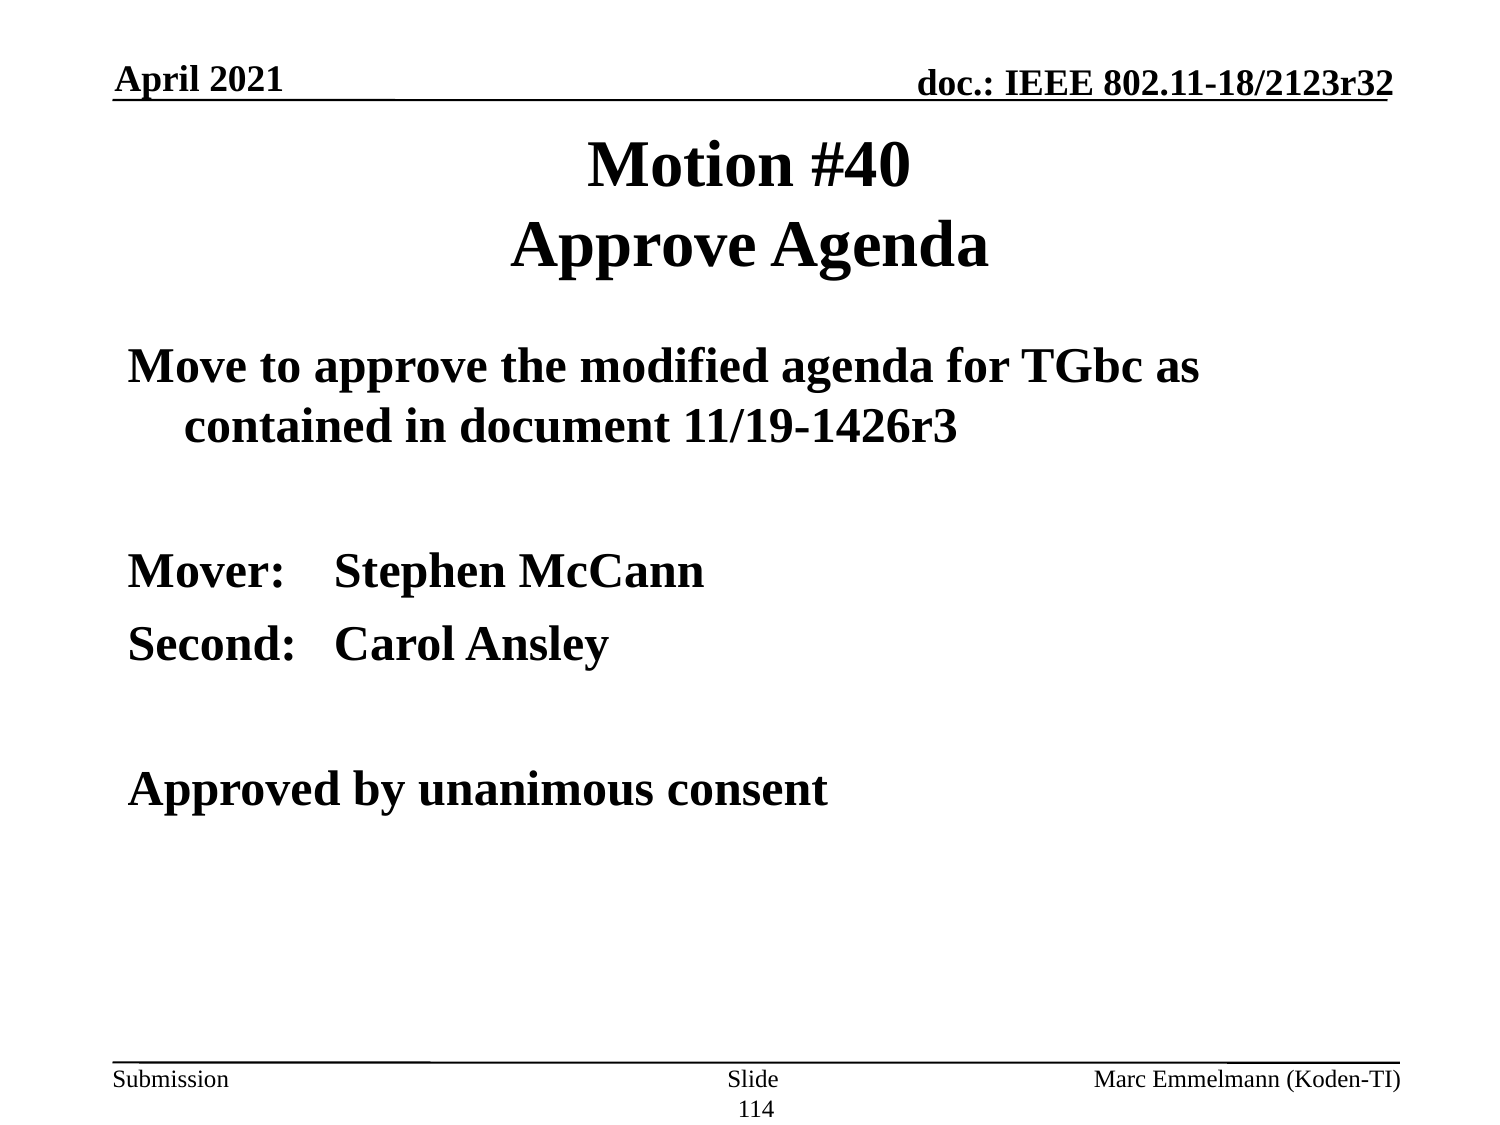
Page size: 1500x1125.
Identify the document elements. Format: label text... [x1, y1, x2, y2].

list Move to approve the modified agenda for TGbc as contained in document 11/19-1426r3 Mover: Stephen McCann Second: Carol Ansley Approved by unanimous consent [112, 324, 1388, 1000]
footer Marc Emmelmann (Koden-TI) [878, 1061, 1402, 1093]
slide_number Slide 114 [712, 1061, 800, 1123]
title Motion #40 Approve Agenda [112, 112, 1388, 288]
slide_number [114, 54, 423, 100]
